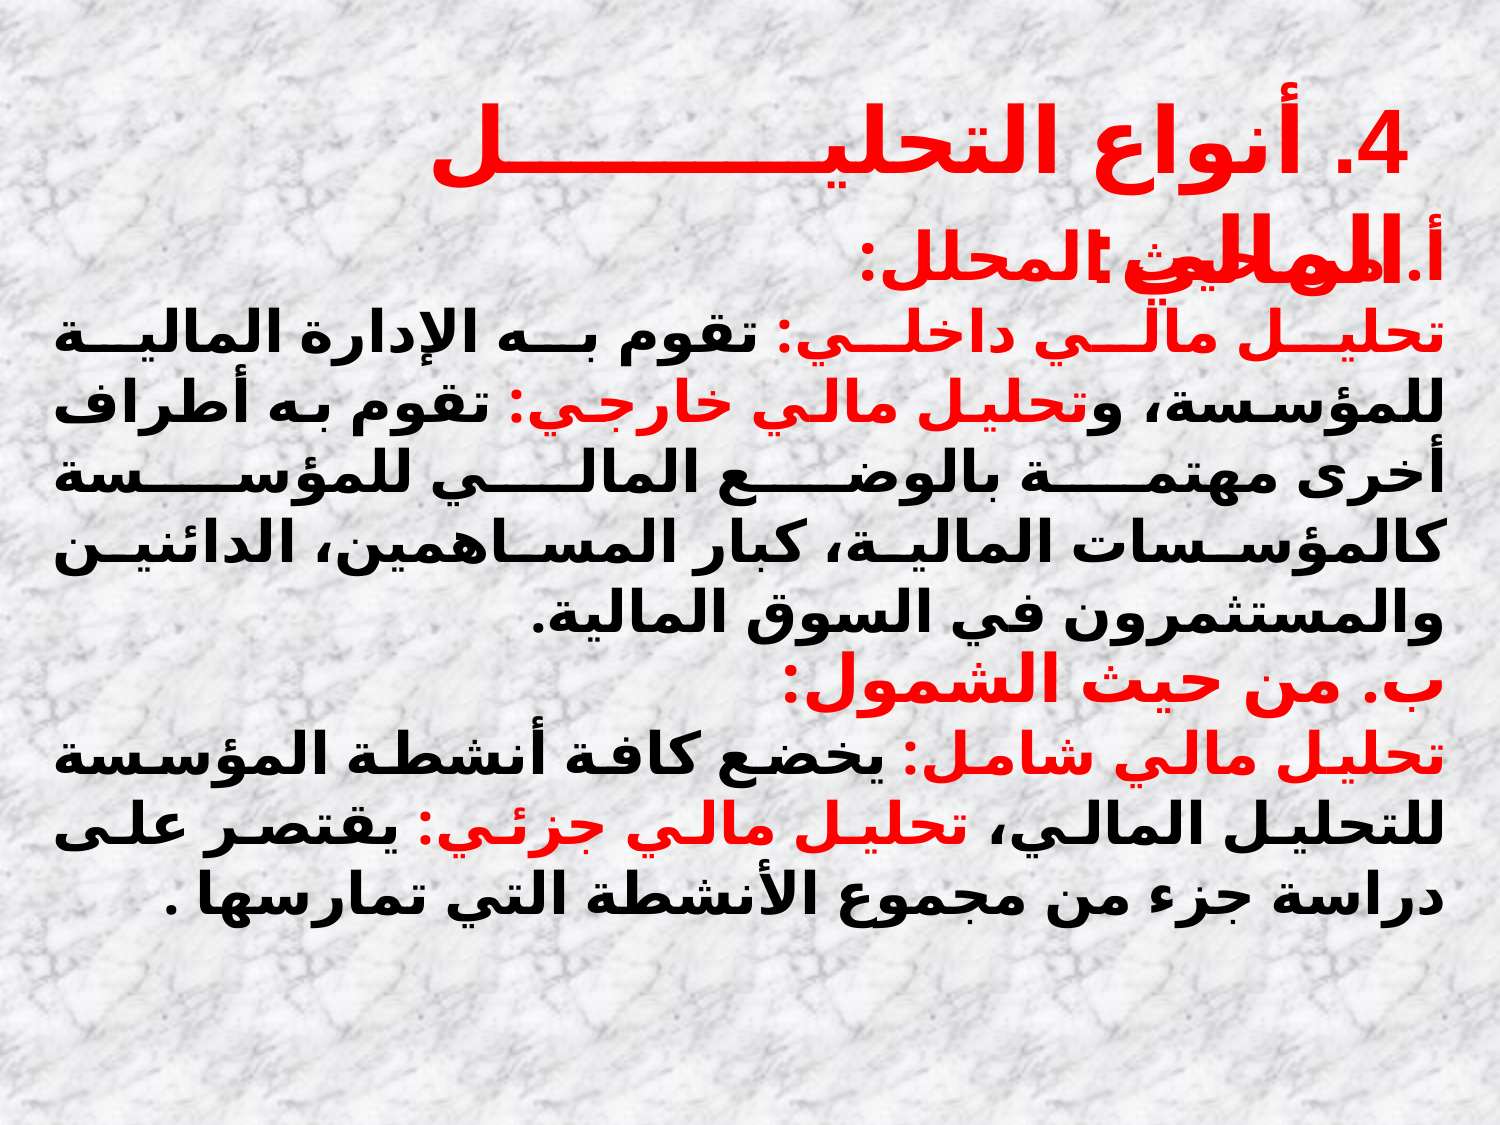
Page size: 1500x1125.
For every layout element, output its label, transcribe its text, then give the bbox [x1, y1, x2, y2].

text_box ب. من حيث الشمول: تحليل مالي شامل: يخضع كافة أنشطة المؤسسة للتحليل المالي، تحليل مالي جزئي: يقتصر على دراسة جزء من مجموع الأنشطة التي تمارسها . [37, 628, 1463, 934]
text_box أ. من حيث المحلل: تحليل مالي داخلي: تقوم به الإدارة المالية للمؤسسة، وتحليل مالي خارجي: تقوم به أطراف أخرى مهتمة بالوضع المالي للمؤسسة كالمؤسسات المالية، كبار المساهمين، الدائنين والمستثمرون في السوق المالية. [37, 206, 1463, 628]
text_box 4. أنواع التحليل المالي: [412, 74, 1424, 310]
